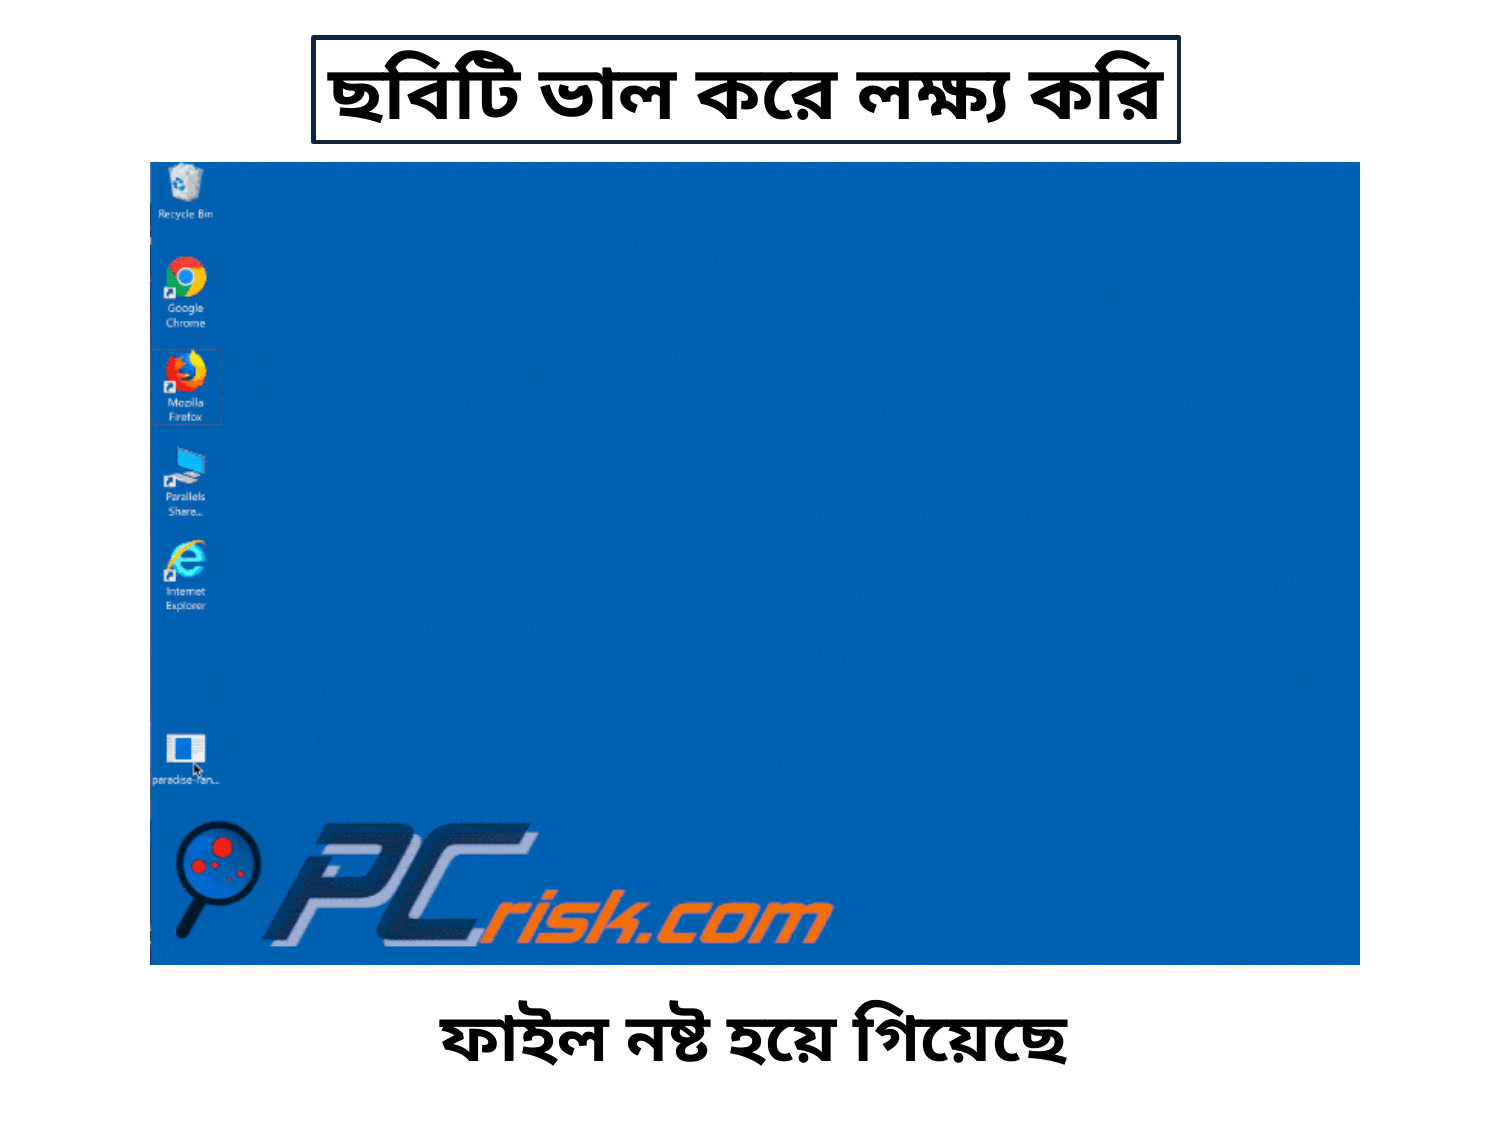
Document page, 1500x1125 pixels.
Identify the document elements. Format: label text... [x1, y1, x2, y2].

picture [149, 162, 1360, 965]
text_box ফাইল নষ্ট হয়ে গিয়েছে [425, 987, 1083, 1083]
text_box ছবিটি ভাল করে লক্ষ্য করি [313, 37, 1179, 143]
